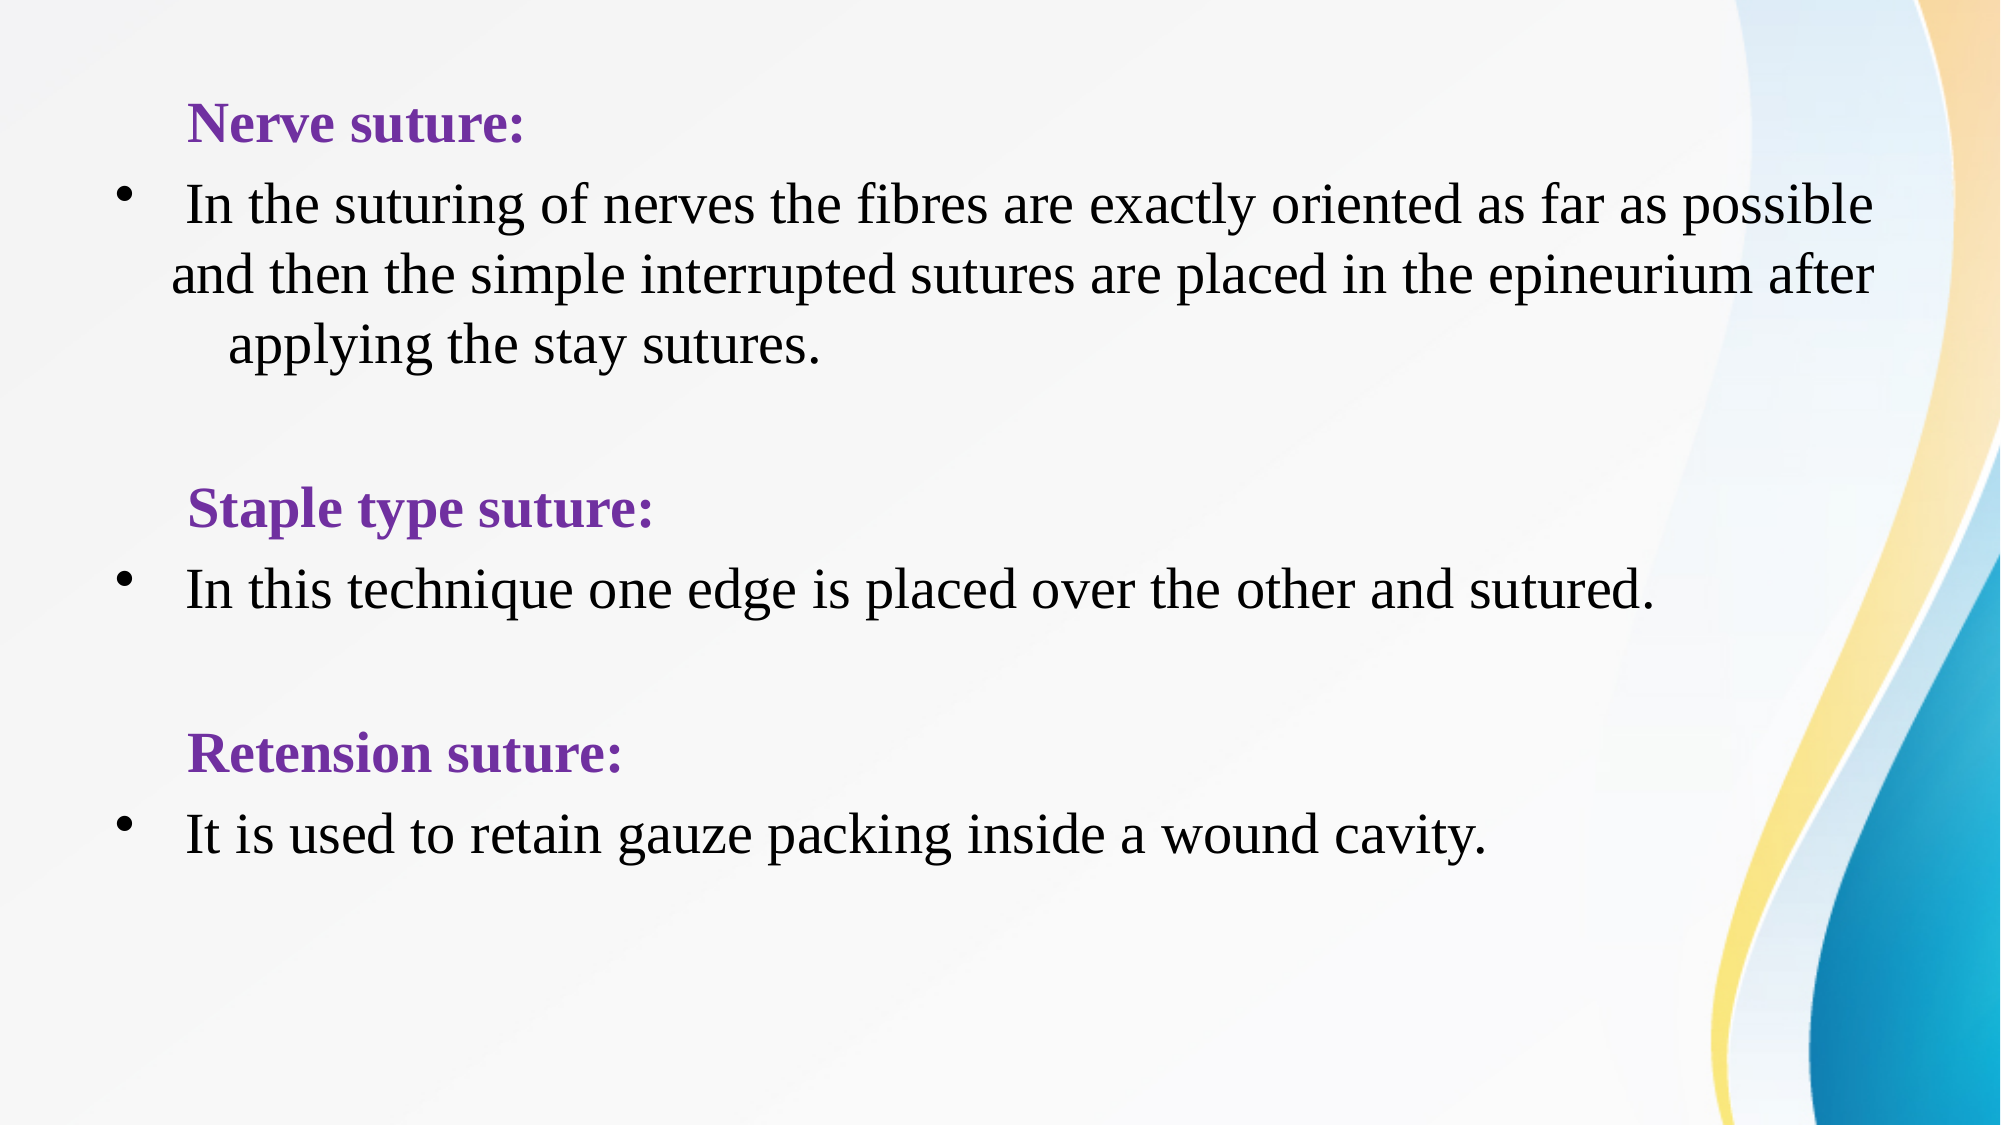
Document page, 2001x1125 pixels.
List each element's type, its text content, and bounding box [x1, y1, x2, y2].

list Nerve suture: In the suturing of nerves the fibres are exactly oriented as far as possible and then the simple interrupted sutures are placed in the epineurium after applying the stay sutures. Staple type suture: In this technique one edge is placed over the other and sutured. Retension suture: It is used to retain gauze packing inside a wound cavity. [99, 76, 1901, 1006]
picture [0, 0, 2001, 1125]
